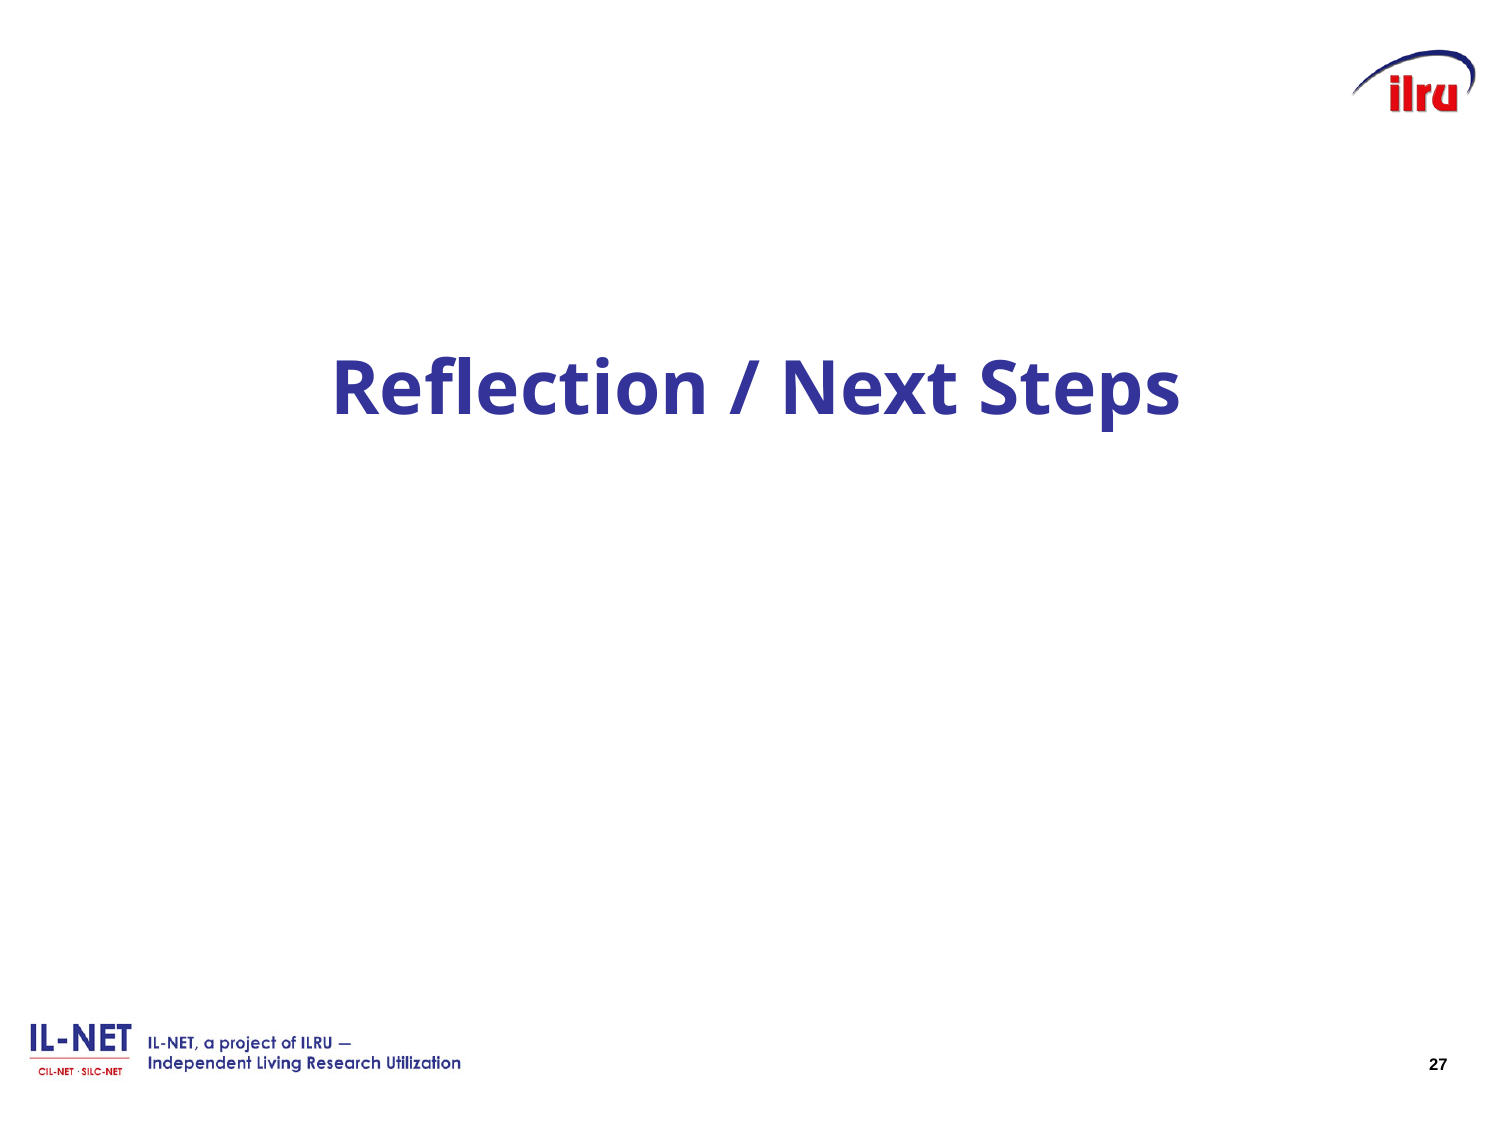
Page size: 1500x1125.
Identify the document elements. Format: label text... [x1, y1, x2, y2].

title Reflection / Next Steps [125, 320, 1388, 450]
picture [12, 1005, 478, 1092]
picture [1350, 47, 1488, 113]
